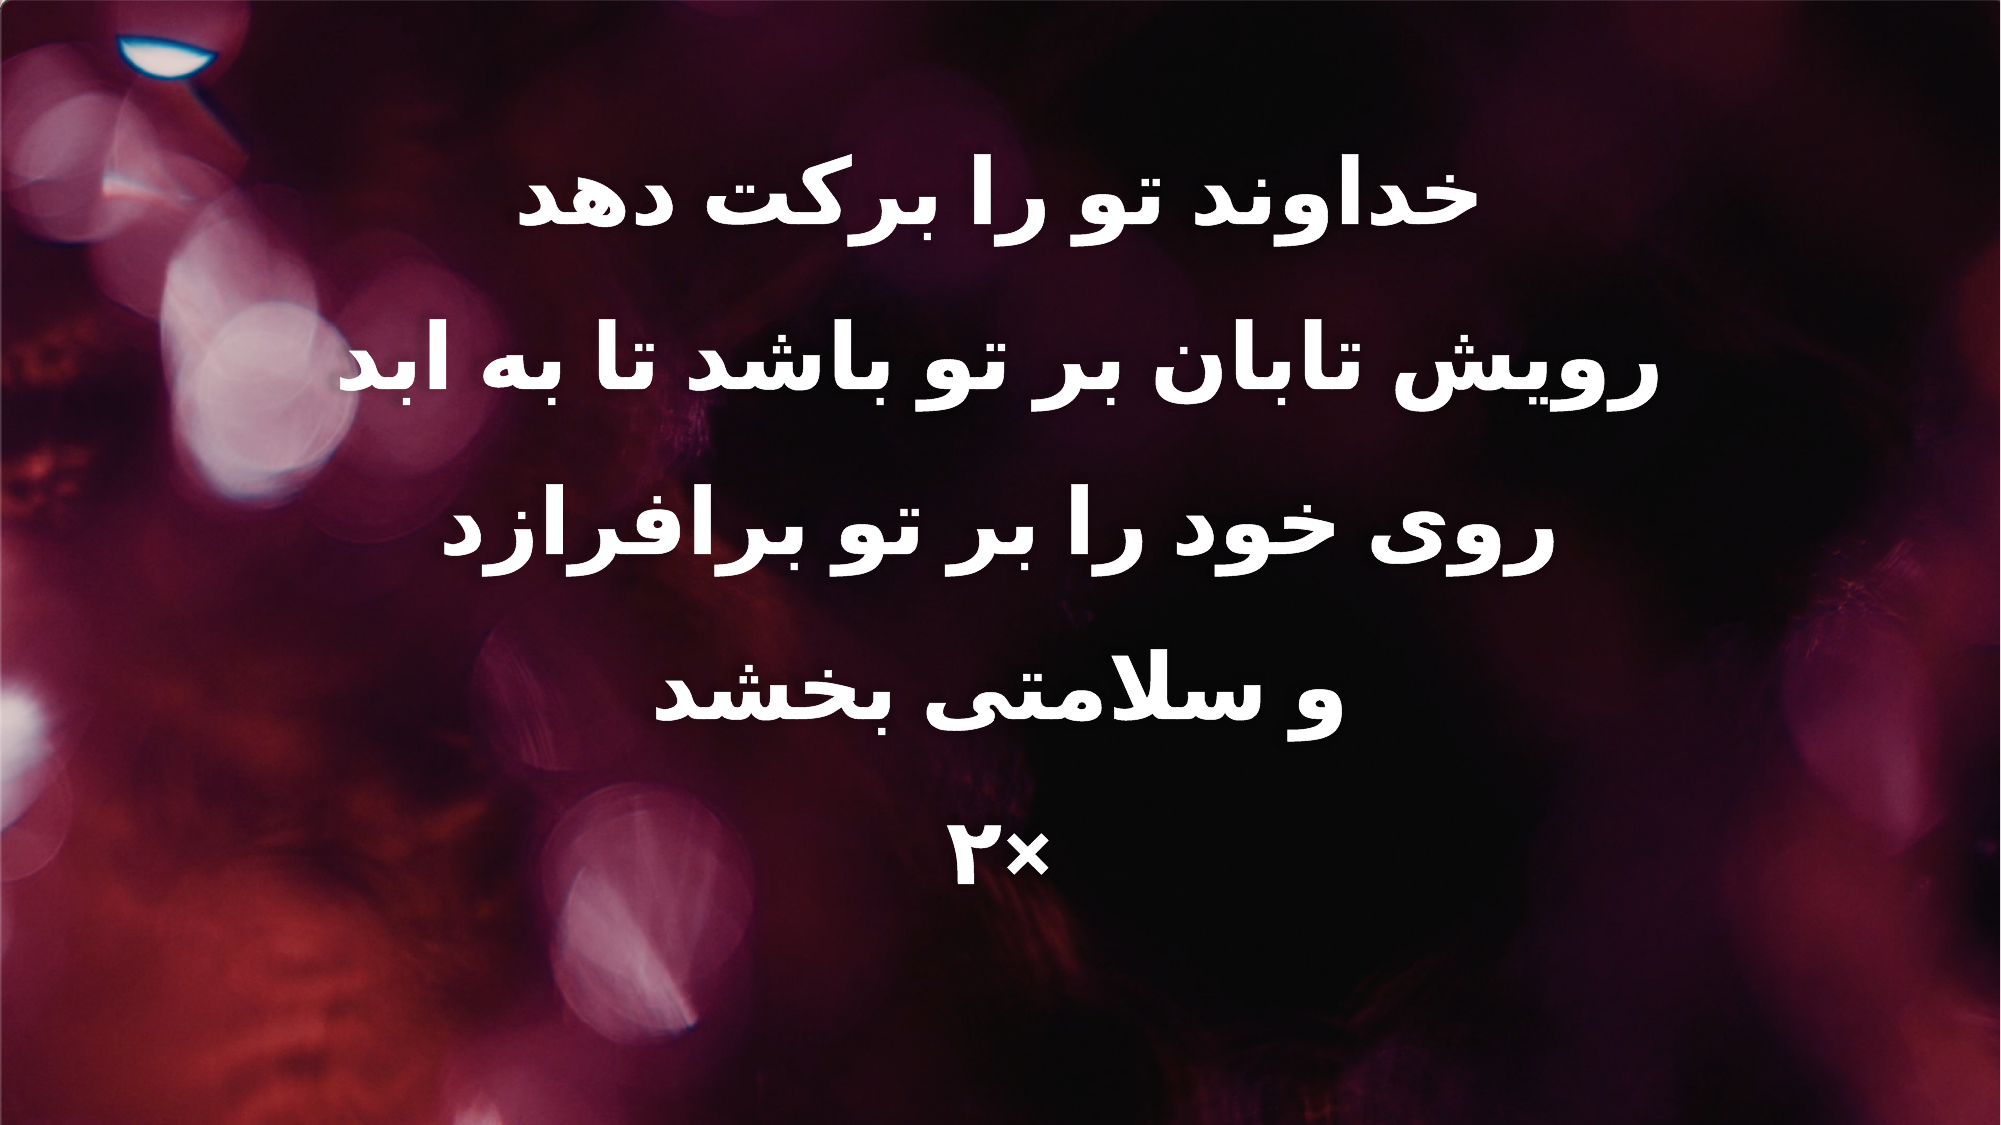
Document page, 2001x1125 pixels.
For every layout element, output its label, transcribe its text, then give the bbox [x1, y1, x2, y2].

text_box خداوند تو را برکت دهد رویش تابان بر تو باشد تا به ابد روی خود را بر تو برافرازد و سلامتی بخشد ×۲ [0, 0, 2000, 1125]
